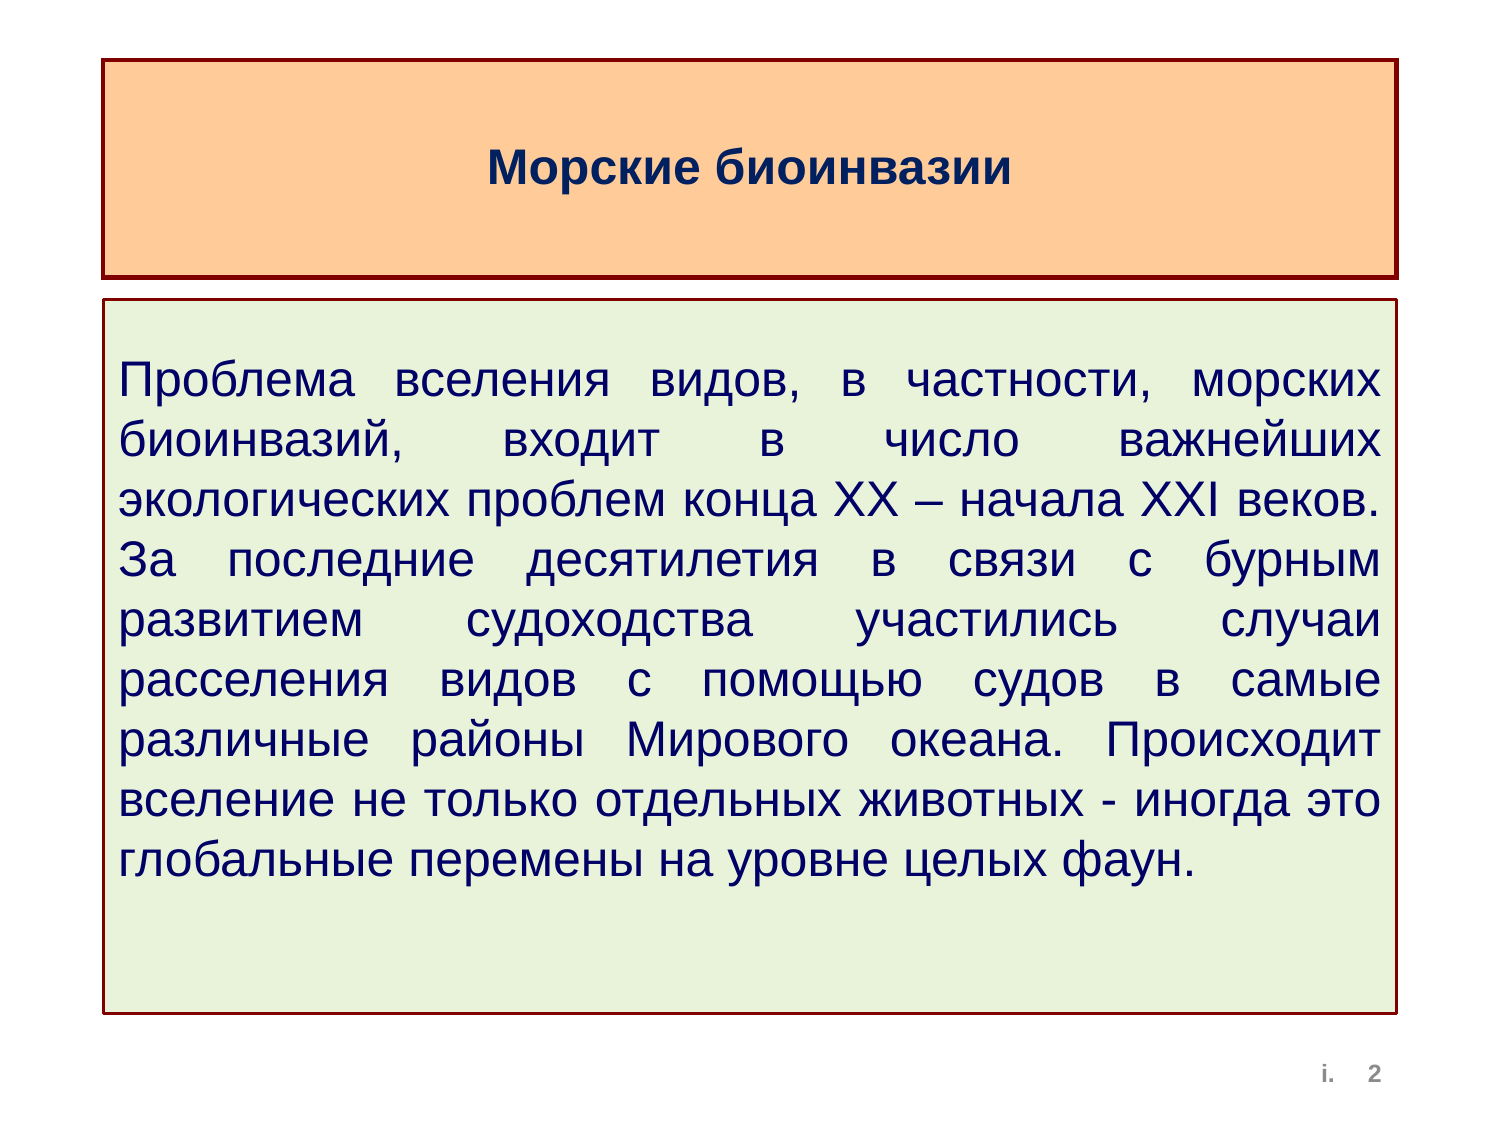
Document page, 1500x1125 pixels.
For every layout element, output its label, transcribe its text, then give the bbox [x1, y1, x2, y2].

list Проблема вселения видов, в частности, морских биоинвазий, входит в число важнейших экологических проблем конца ХХ – начала XXI веков. За последние десятилетия в связи с бурным развитием судоходства участились случаи расселения видов с помощью судов в самые различные районы Мирового океана. Происходит вселение не только отдельных животных - иногда это глобальные перемены на уровне целых фаун. [103, 299, 1397, 1014]
title Морские биоинвазии [103, 59, 1397, 278]
slide_number 2 [1059, 1042, 1397, 1103]
